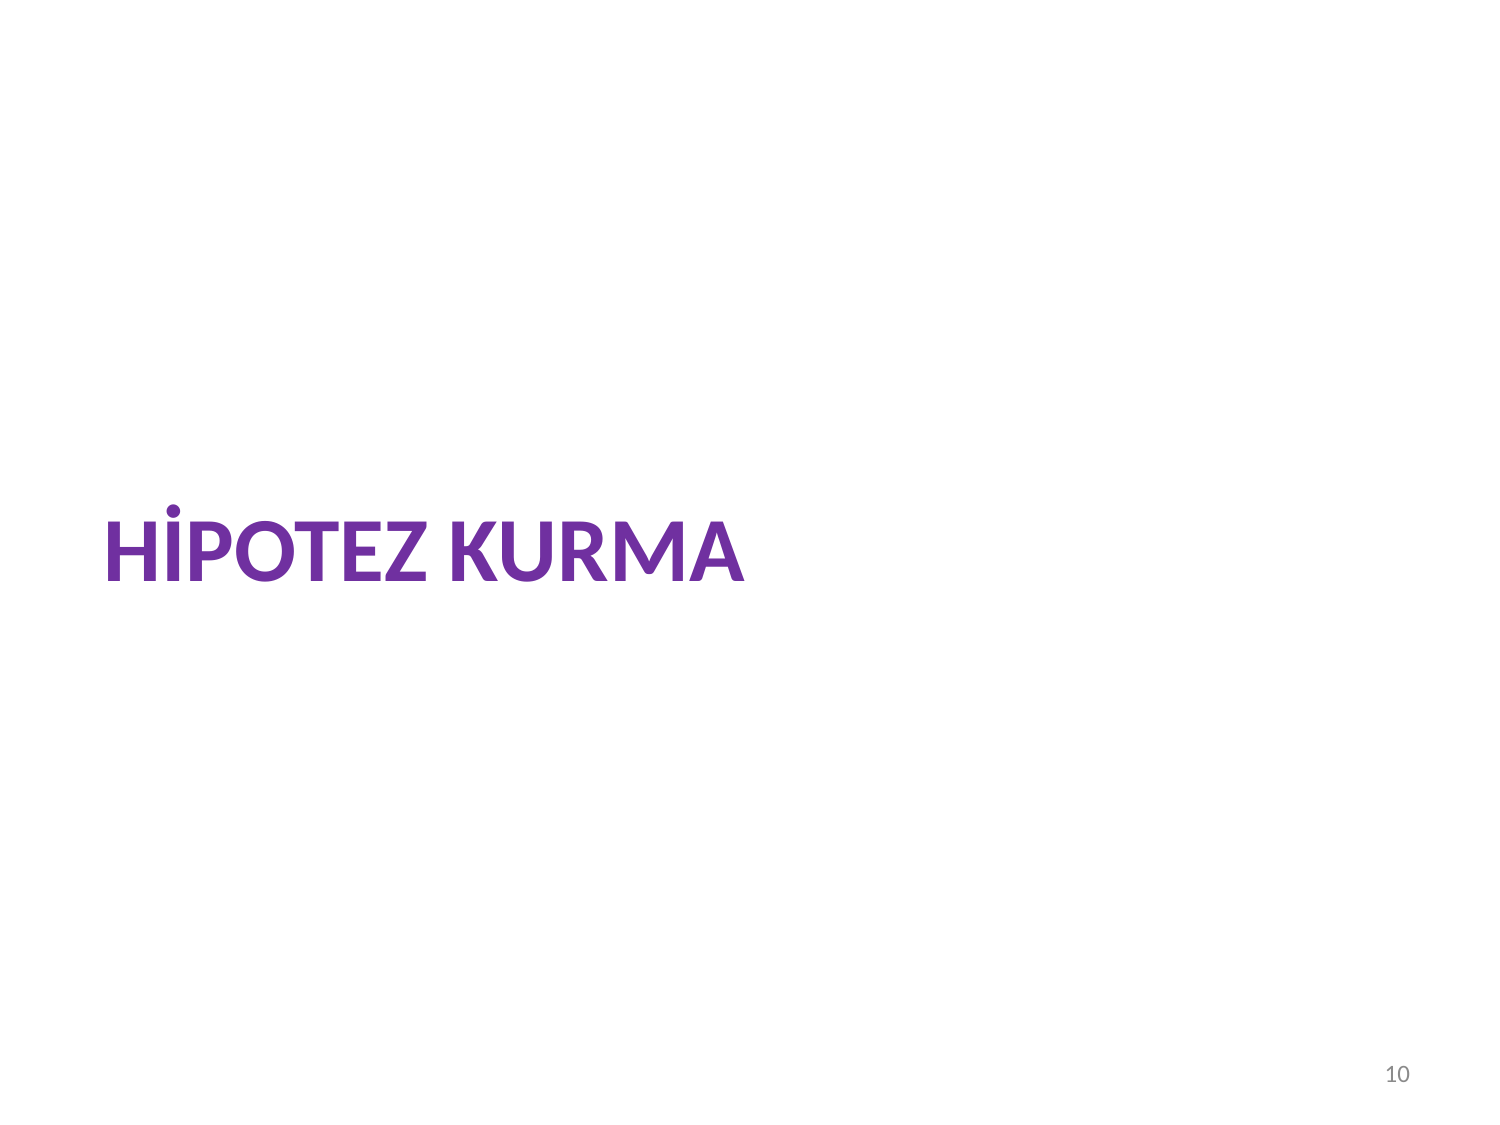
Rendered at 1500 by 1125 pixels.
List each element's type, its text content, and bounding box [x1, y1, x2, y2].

title HİPOTEZ KURMA [88, 361, 1439, 728]
slide_number 10 [1074, 1042, 1425, 1103]
